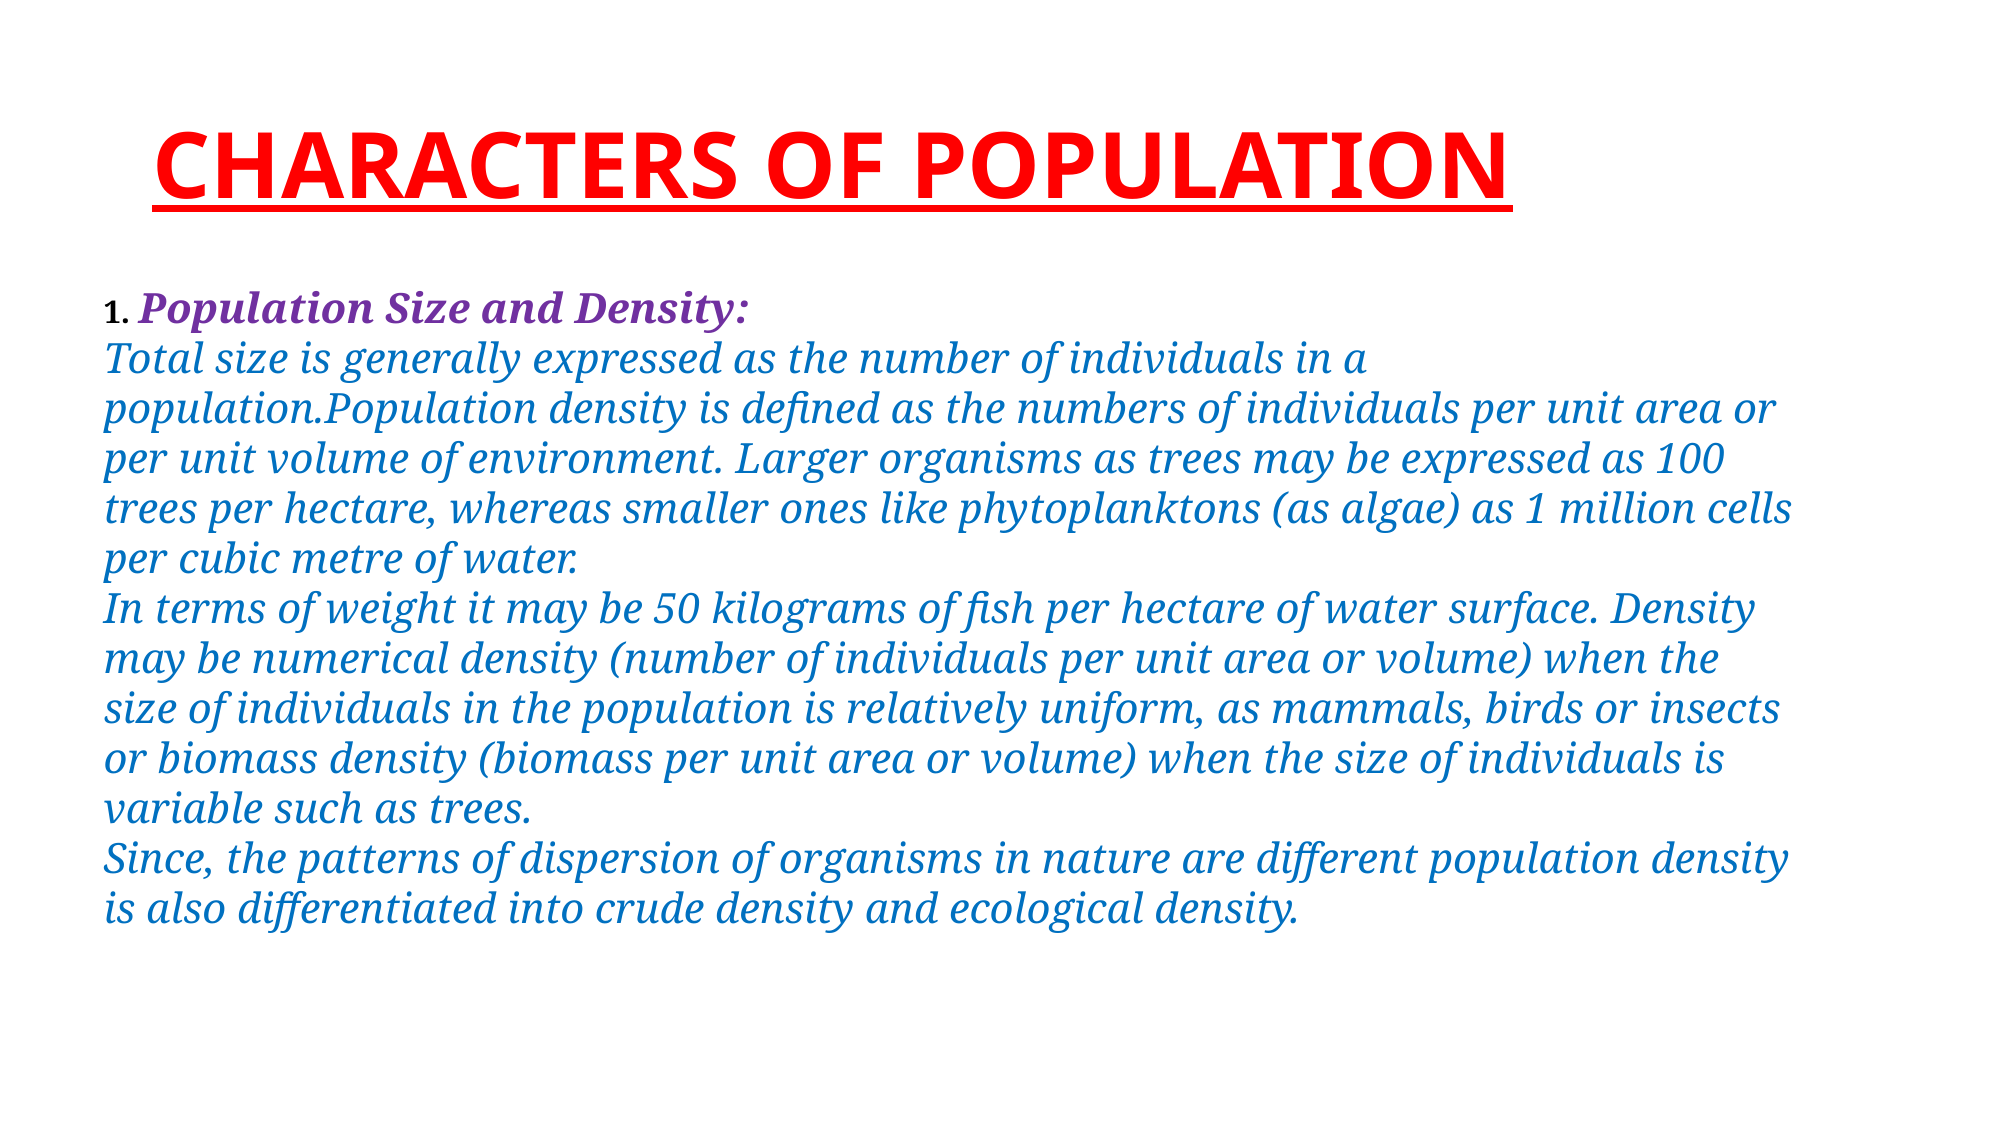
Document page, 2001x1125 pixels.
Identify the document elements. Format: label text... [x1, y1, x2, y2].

title CHARACTERS OF POPULATION [137, 59, 1863, 278]
list 1. Population Size and Density: Total size is generally expressed as the number of indi­viduals in a population.Population density is defined as the numbers of individuals per unit area or per unit volume of environment. Larger organisms as trees may be expressed as 100 trees per hectare, whereas smaller ones like phytoplanktons (as algae) as 1 million cells per cubic metre of water. In terms of weight it may be 50 kilograms of fish per hectare of water surface. Density may be numerical density (number of individuals per unit area or volume) when the size of individuals in the population is relatively uniform, as mammals, birds or insects or biomass density (biomass per unit area or volume) when the size of individuals is variable such as trees. Since, the patterns of dispersion of organisms in nature are different population density is also differentiated into crude density and ecological density. [103, 281, 1801, 932]
